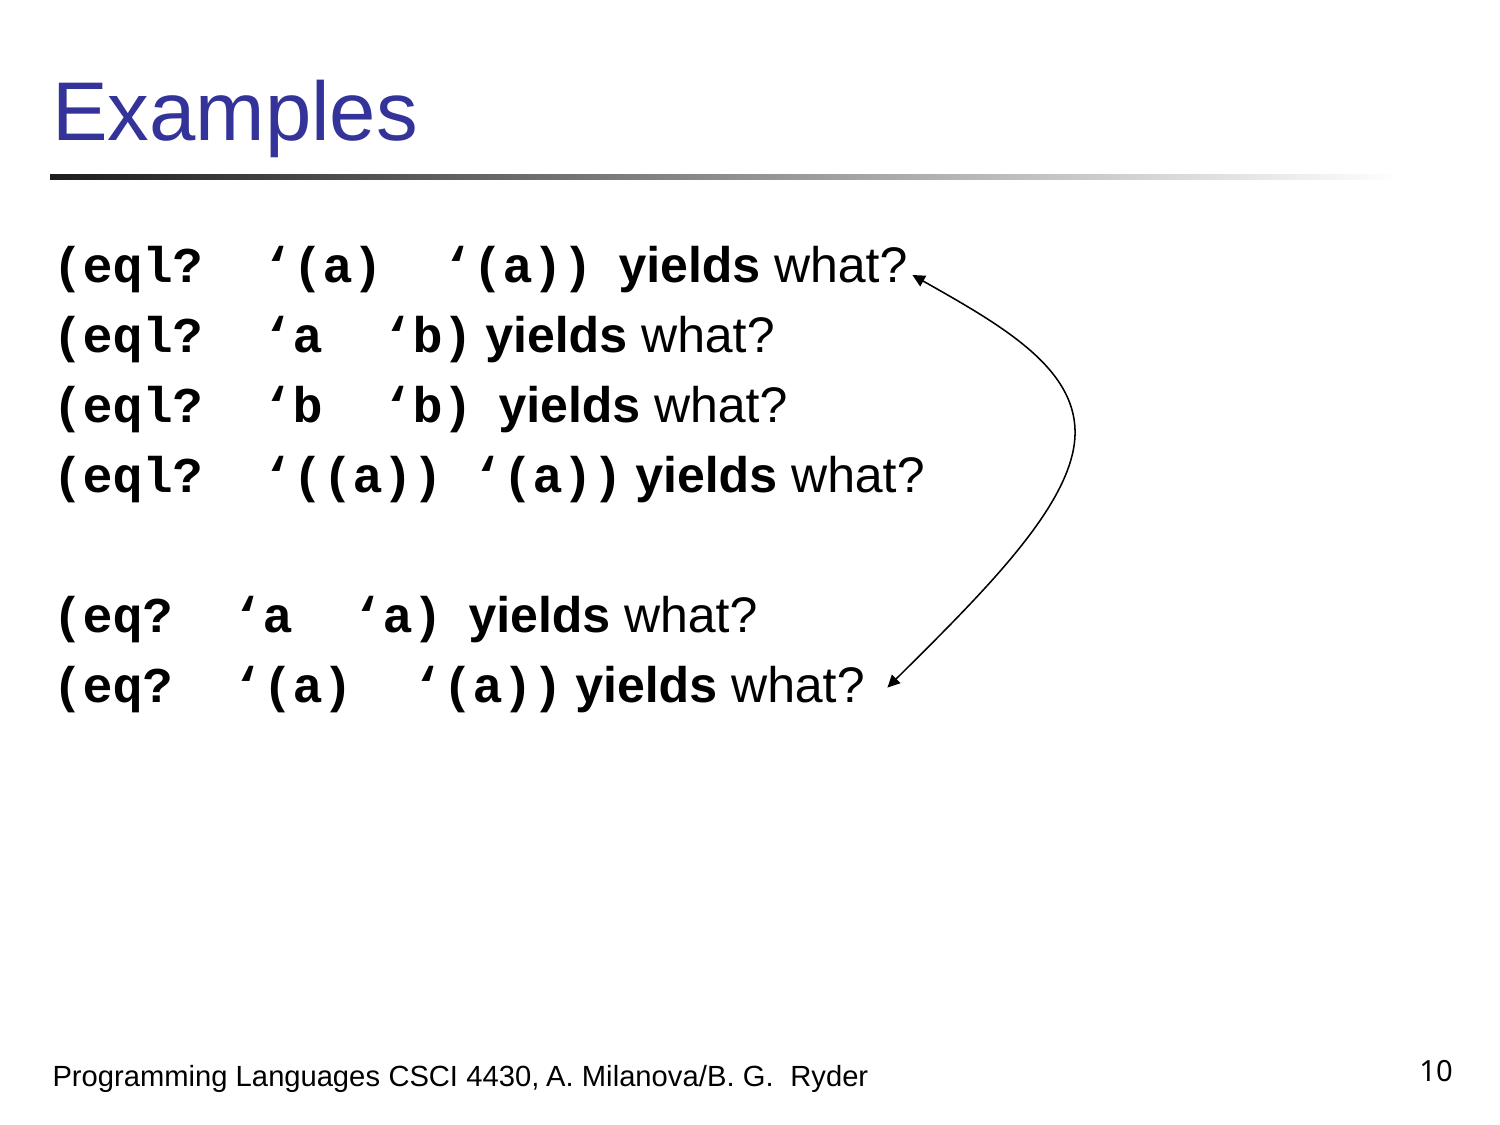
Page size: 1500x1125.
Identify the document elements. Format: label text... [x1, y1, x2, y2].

text_box [887, 275, 1076, 688]
slide_number 10 [1154, 1023, 1468, 1100]
title Examples [37, 0, 1466, 165]
list (eql? ‘(a) ‘(a)) yields what? (eql? ‘a ‘b) yields what? (eql? ‘b ‘b) yields what? (eql? ‘((a)) ‘(a)) yields what? (eq? ‘a ‘a) yields what? (eq? ‘(a) ‘(a)) yields what? [37, 224, 1469, 1013]
footer Programming Languages CSCI 4430, A. Milanova/B. G. Ryder [37, 1024, 951, 1101]
